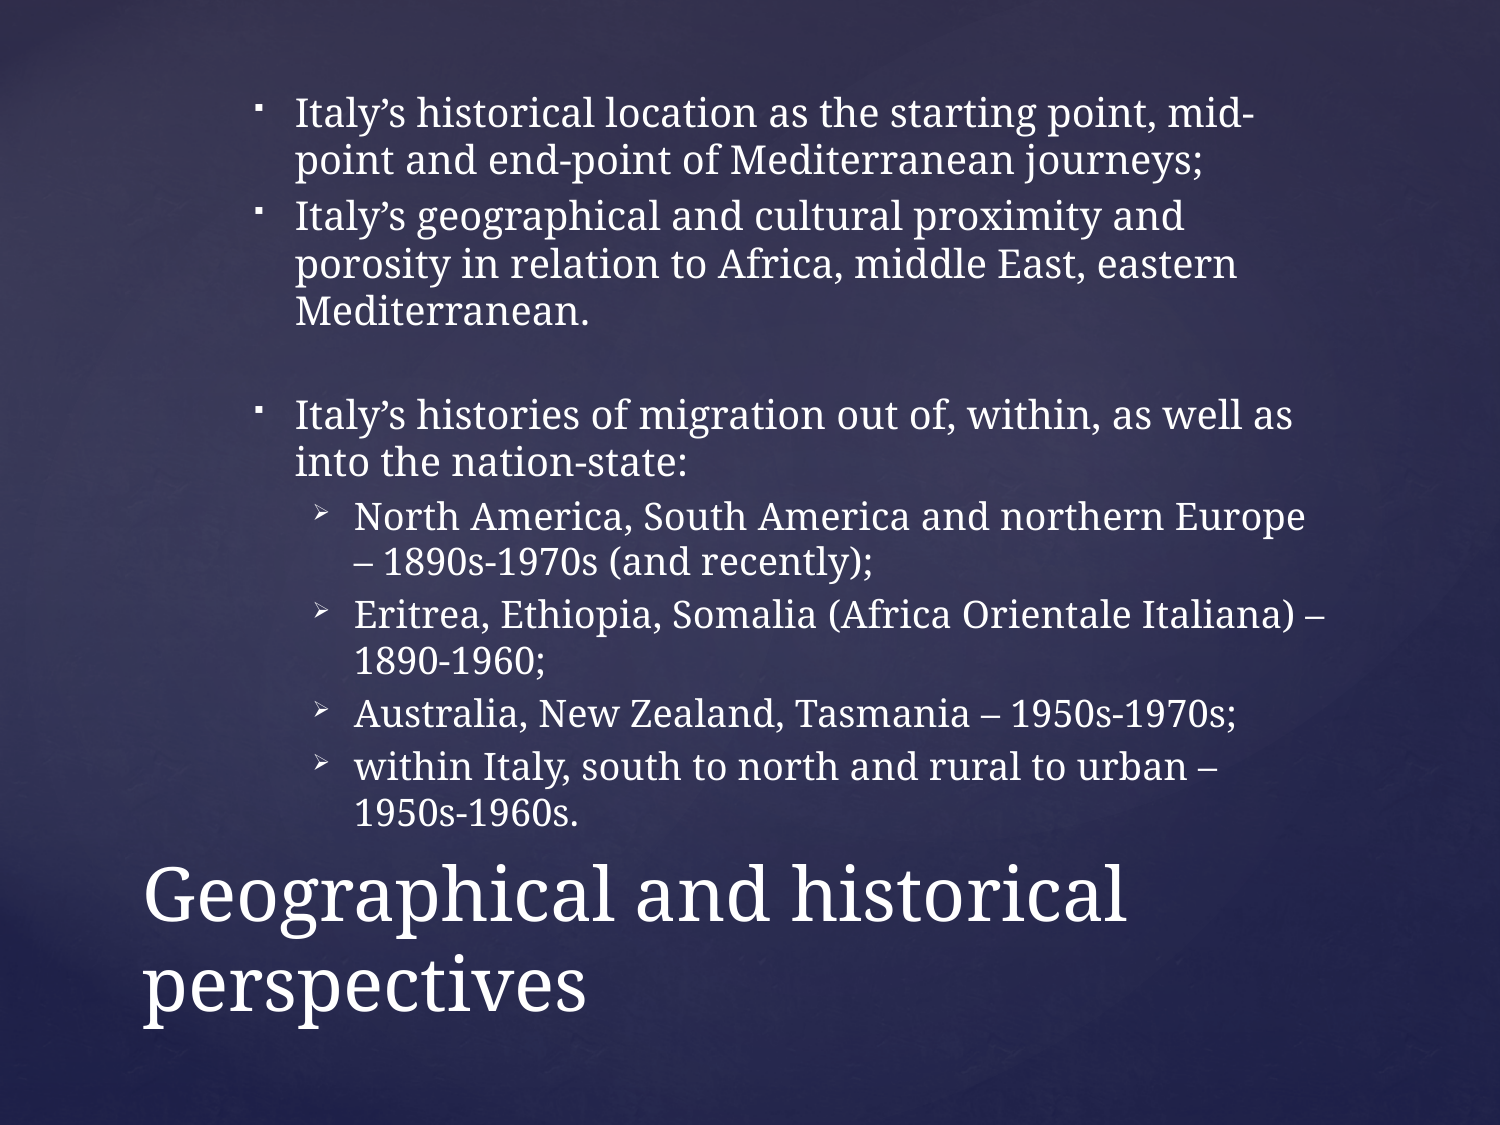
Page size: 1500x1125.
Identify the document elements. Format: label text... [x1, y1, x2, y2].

list Italy’s historical location as the starting point, mid-point and end-point of Mediterranean journeys; Italy’s geographical and cultural proximity and porosity in relation to Africa, middle East, eastern Mediterranean. Italy’s histories of migration out of, within, as well as into the nation-state: North America, South America and northern Europe – 1890s-1970s (and recently); Eritrea, Ethiopia, Somalia (Africa Orientale Italiana) – 1890-1960; Australia, New Zealand, Tasmania – 1950s-1970s; within Italy, south to north and rural to urban – 1950s-1960s. [235, 79, 1350, 845]
title Geographical and historical perspectives [127, 845, 1365, 1035]
